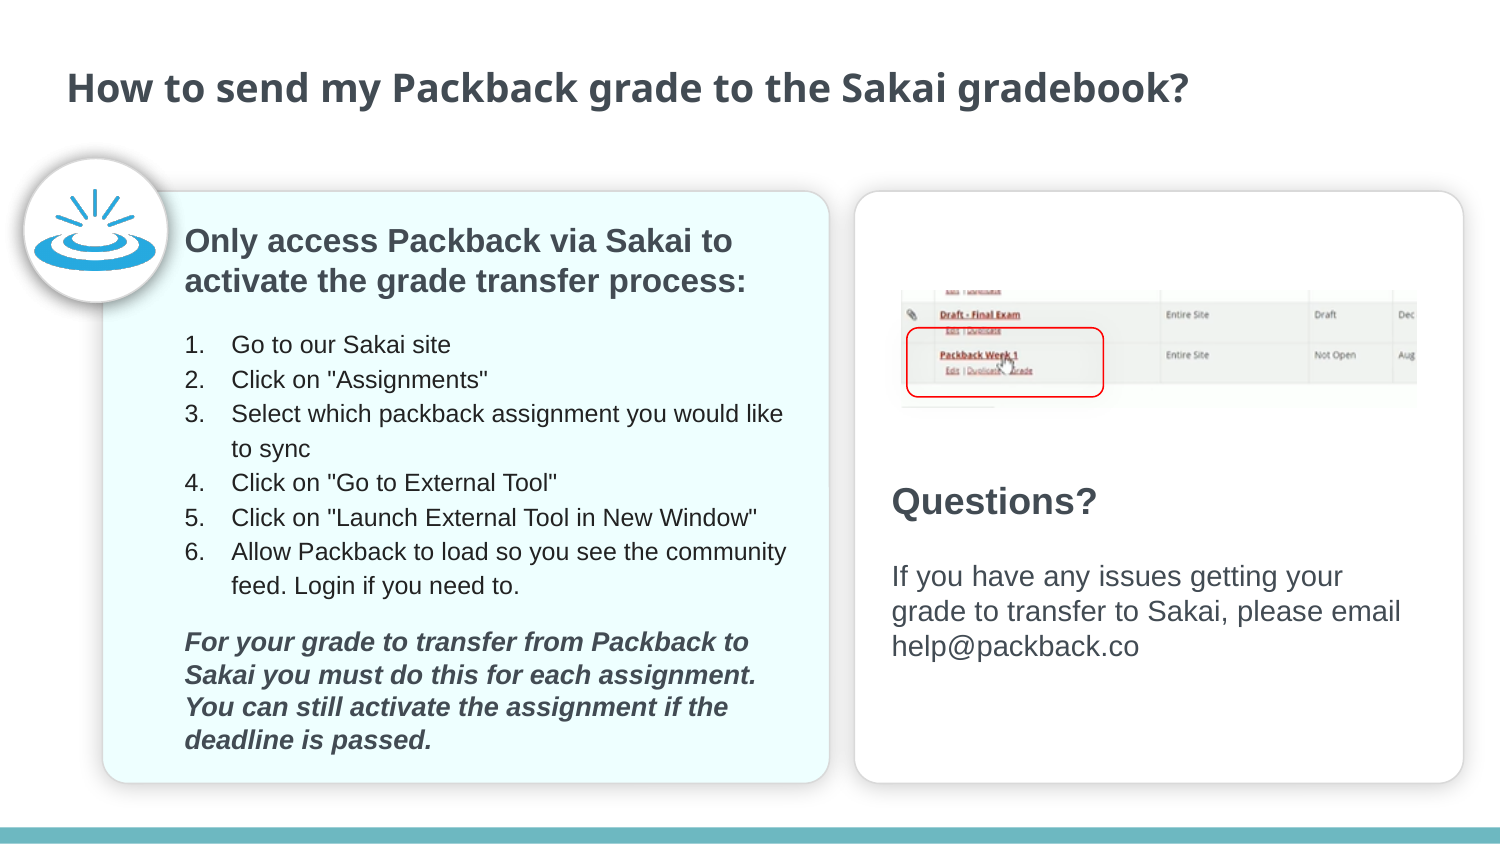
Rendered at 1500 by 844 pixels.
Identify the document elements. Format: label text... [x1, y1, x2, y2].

text_box [0, 827, 1500, 844]
title How to send my Packback grade to the Sakai gradebook? [51, 48, 1449, 142]
text_box Questions? If you have any issues getting your grade to transfer to Sakai, please email help@packback.co [854, 190, 1464, 784]
picture [23, 159, 167, 303]
picture [900, 290, 1418, 409]
text_box Only access Packback via Sakai to activate the grade transfer process: Go to our Sakai site Click on "Assignments" Select which packback assignment you would like to sync Click on "Go to External Tool" Click on "Launch External Tool in New Window" Allow Packback to load so you see the community feed. Login if you need to. For your grade to transfer from Packback to Sakai you must do this for each assignment. You can still activate the assignment if the deadline is passed. [102, 190, 830, 784]
